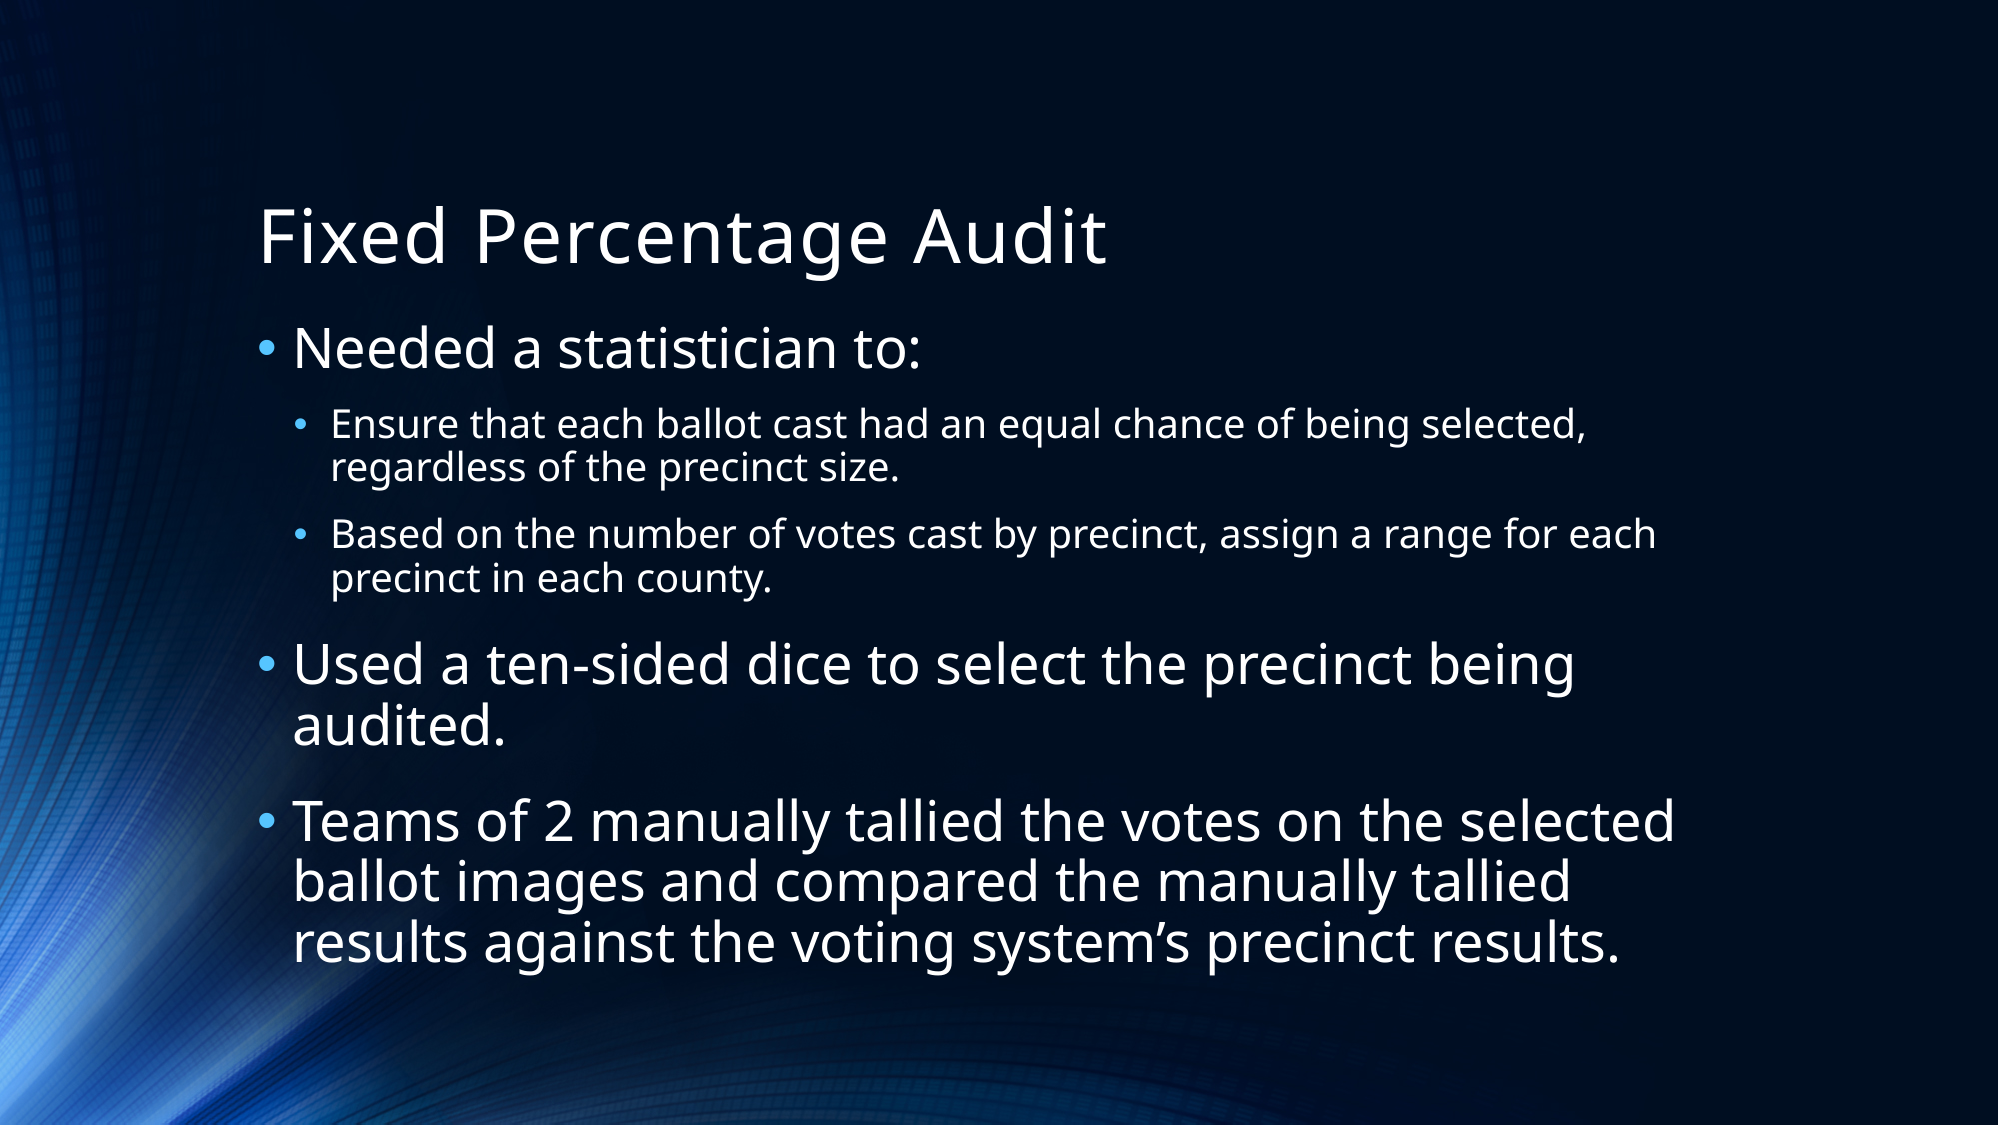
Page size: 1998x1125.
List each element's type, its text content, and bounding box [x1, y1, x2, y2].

text_box Needed a statistician to: Ensure that each ballot cast had an equal chance of being selected, regardless of the precinct size. Based on the number of votes cast by precinct, assign a range for each precinct in each county. Used a ten-sided dice to select the precinct being audited. Teams of 2 manually tallied the votes on the selected ballot images and compared the manually tallied results against the voting system’s precinct results. [249, 312, 1748, 988]
picture [0, 0, 1998, 1125]
text_box Fixed Percentage Audit [249, 62, 1750, 288]
